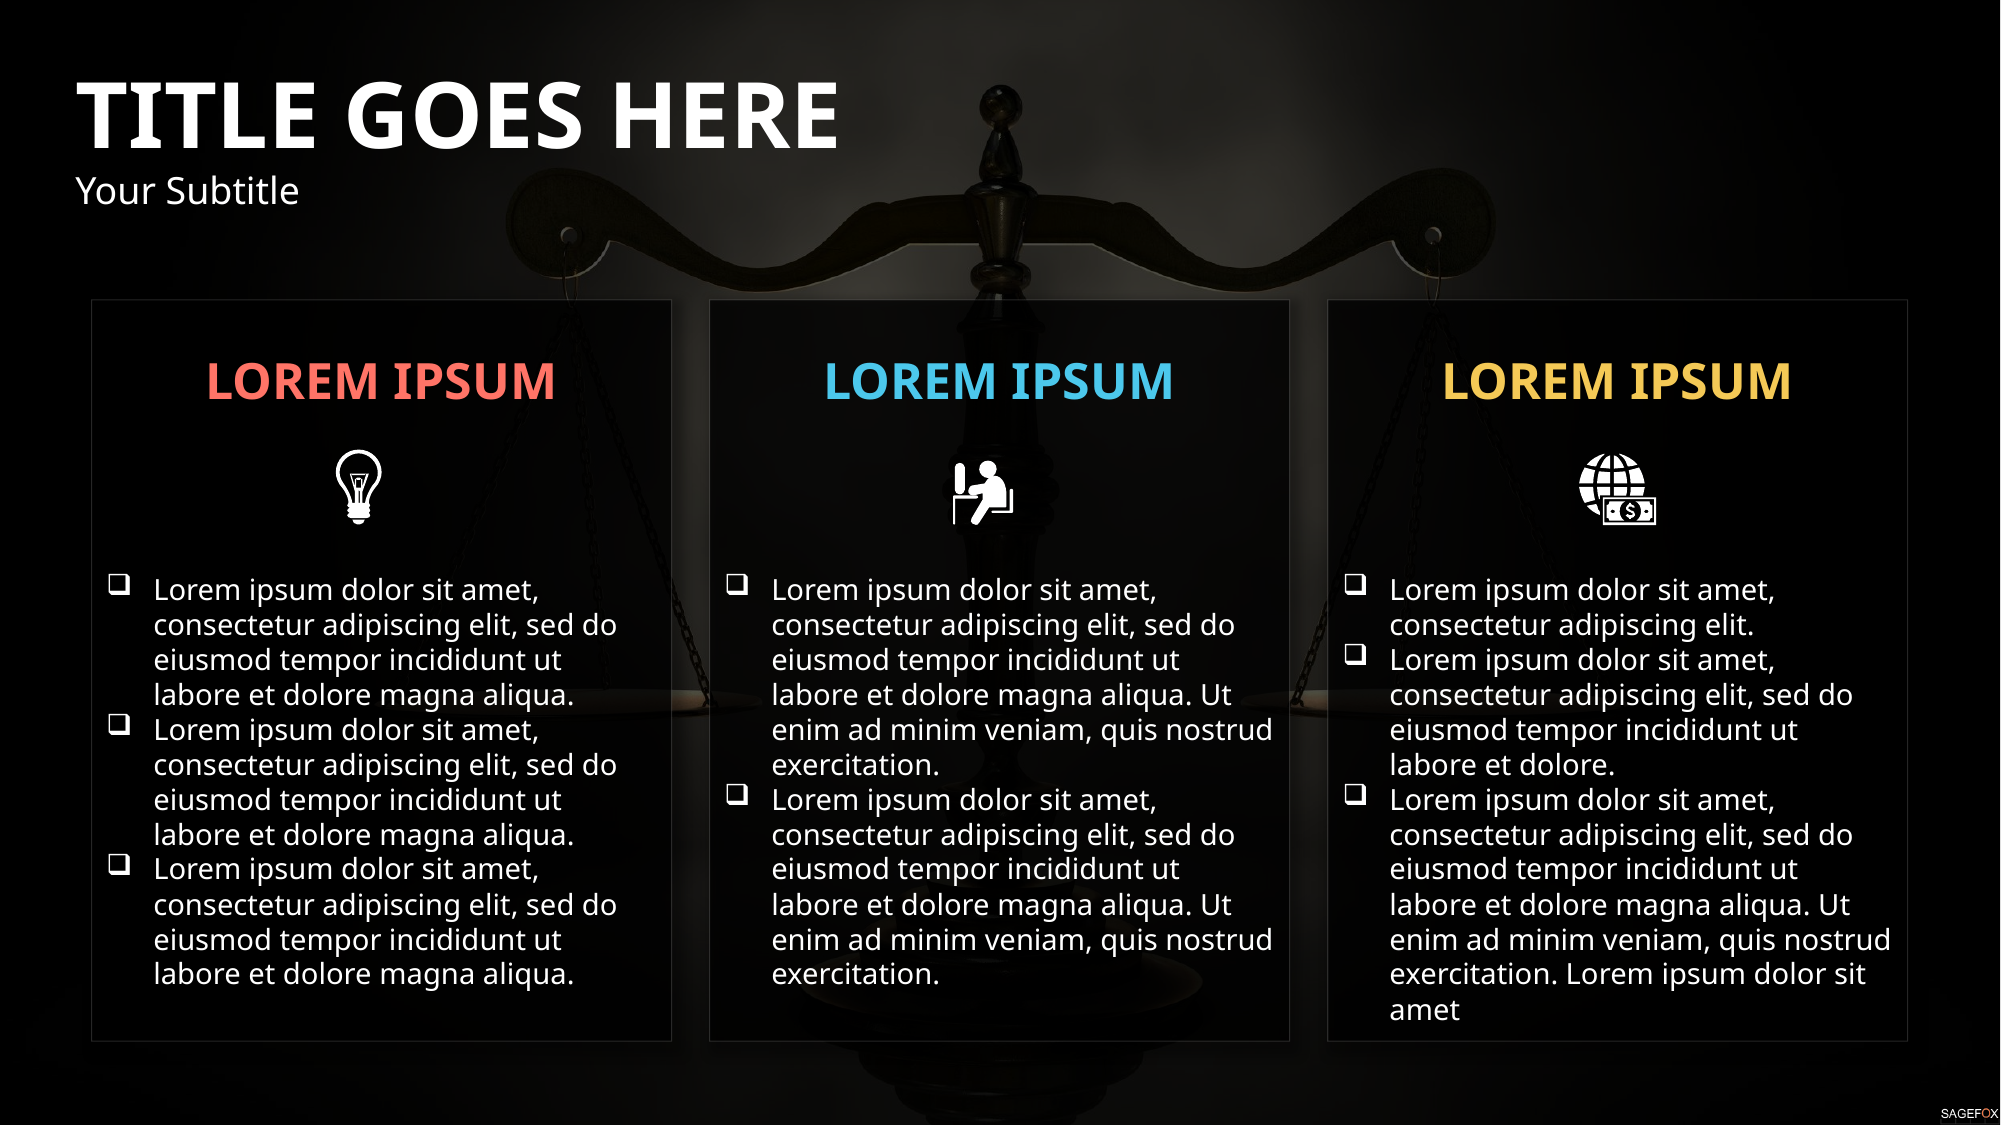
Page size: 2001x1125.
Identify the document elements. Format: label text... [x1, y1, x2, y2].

text_box [709, 299, 1291, 1042]
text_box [952, 460, 1013, 525]
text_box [335, 449, 382, 525]
text_box Lorem ipsum dolor sit amet, consectetur adipiscing elit. Lorem ipsum dolor sit amet, consectetur adipiscing elit, sed do eiusmod tempor incididunt ut labore et dolore. Lorem ipsum dolor sit amet, consectetur adipiscing elit, sed do eiusmod tempor incididunt ut labore et dolore magna aliqua. Ut enim ad minim veniam, quis nostrud exercitation. Lorem ipsum dolor sit amet [1327, 538, 1908, 1034]
text_box LOREM IPSUM [1327, 342, 1908, 417]
text_box Lorem ipsum dolor sit amet, consectetur adipiscing elit, sed do eiusmod tempor incididunt ut labore et dolore magna aliqua. Ut enim ad minim veniam, quis nostrud exercitation. Lorem ipsum dolor sit amet, consectetur adipiscing elit, sed do eiusmod tempor incididunt ut labore et dolore magna aliqua. Ut enim ad minim veniam, quis nostrud exercitation. [709, 538, 1290, 999]
text_box Lorem ipsum dolor sit amet, consectetur adipiscing elit, sed do eiusmod tempor incididunt ut labore et dolore magna aliqua. Lorem ipsum dolor sit amet, consectetur adipiscing elit, sed do eiusmod tempor incididunt ut labore et dolore magna aliqua. Lorem ipsum dolor sit amet, consectetur adipiscing elit, sed do eiusmod tempor incididunt ut labore et dolore magna aliqua. [91, 538, 672, 999]
text_box LOREM IPSUM [709, 342, 1290, 417]
text_box [1327, 299, 1909, 1042]
text_box [91, 299, 673, 1042]
text_box TITLE GOES HERE Your Subtitle [60, 49, 1036, 220]
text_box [1579, 453, 1657, 526]
text_box LOREM IPSUM [91, 342, 672, 417]
picture [0, 0, 2001, 1125]
